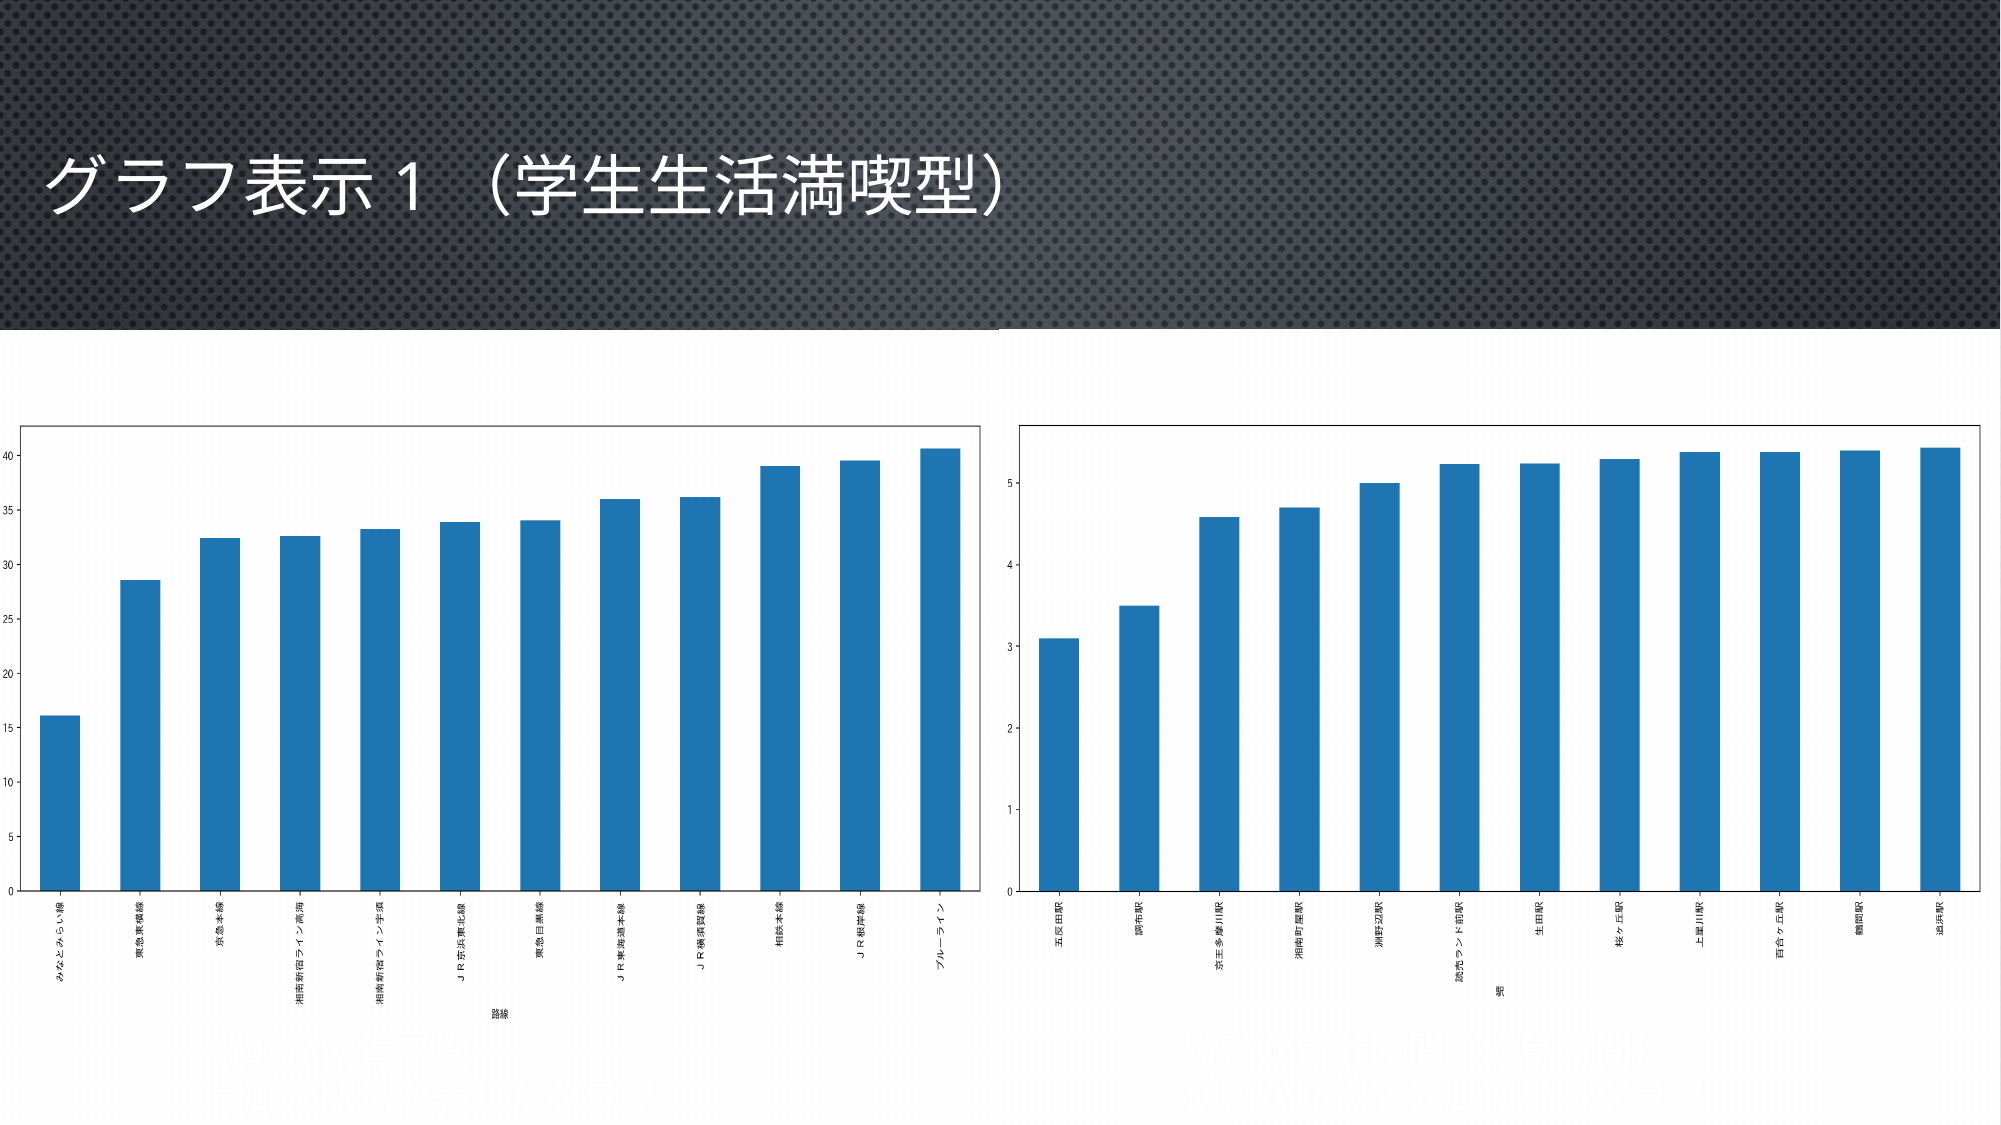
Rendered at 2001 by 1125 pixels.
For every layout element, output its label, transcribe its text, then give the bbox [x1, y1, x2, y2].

title グラフ表示1（学生生活満喫型） [27, 27, 1653, 329]
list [999, 328, 2000, 1125]
picture [0, 329, 1001, 1125]
